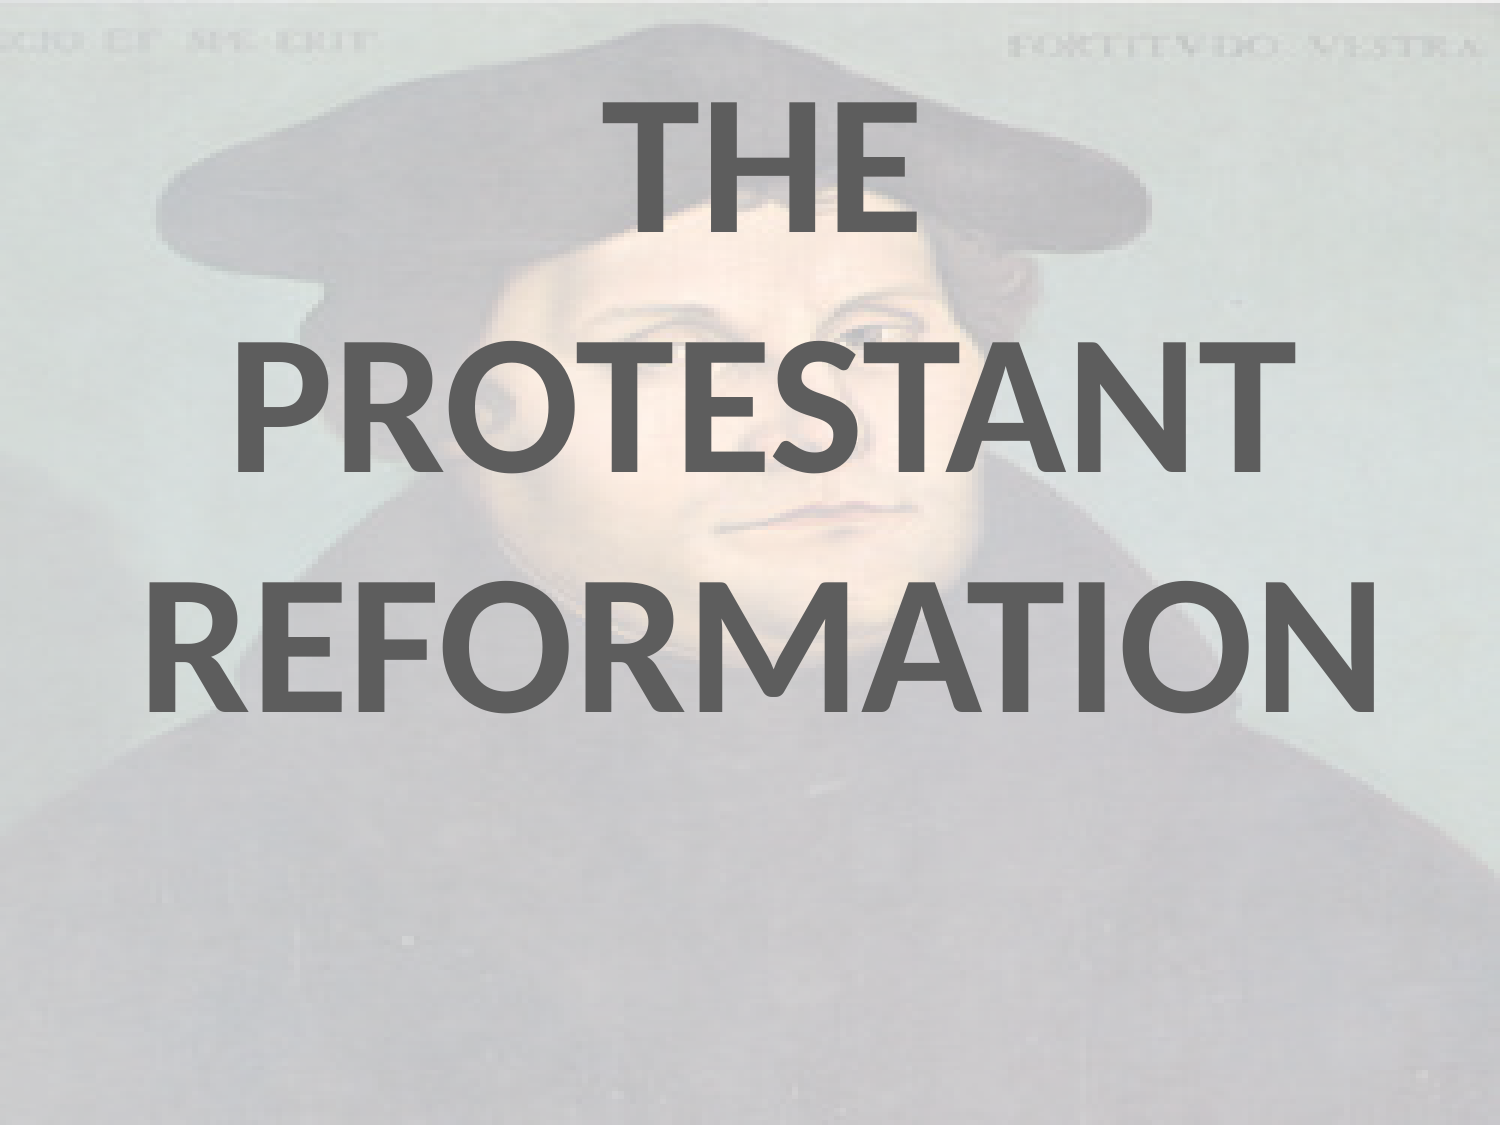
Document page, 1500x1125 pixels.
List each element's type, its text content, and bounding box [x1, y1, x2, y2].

text_box THE PROTESTANT REFORMATION [123, 24, 1402, 760]
